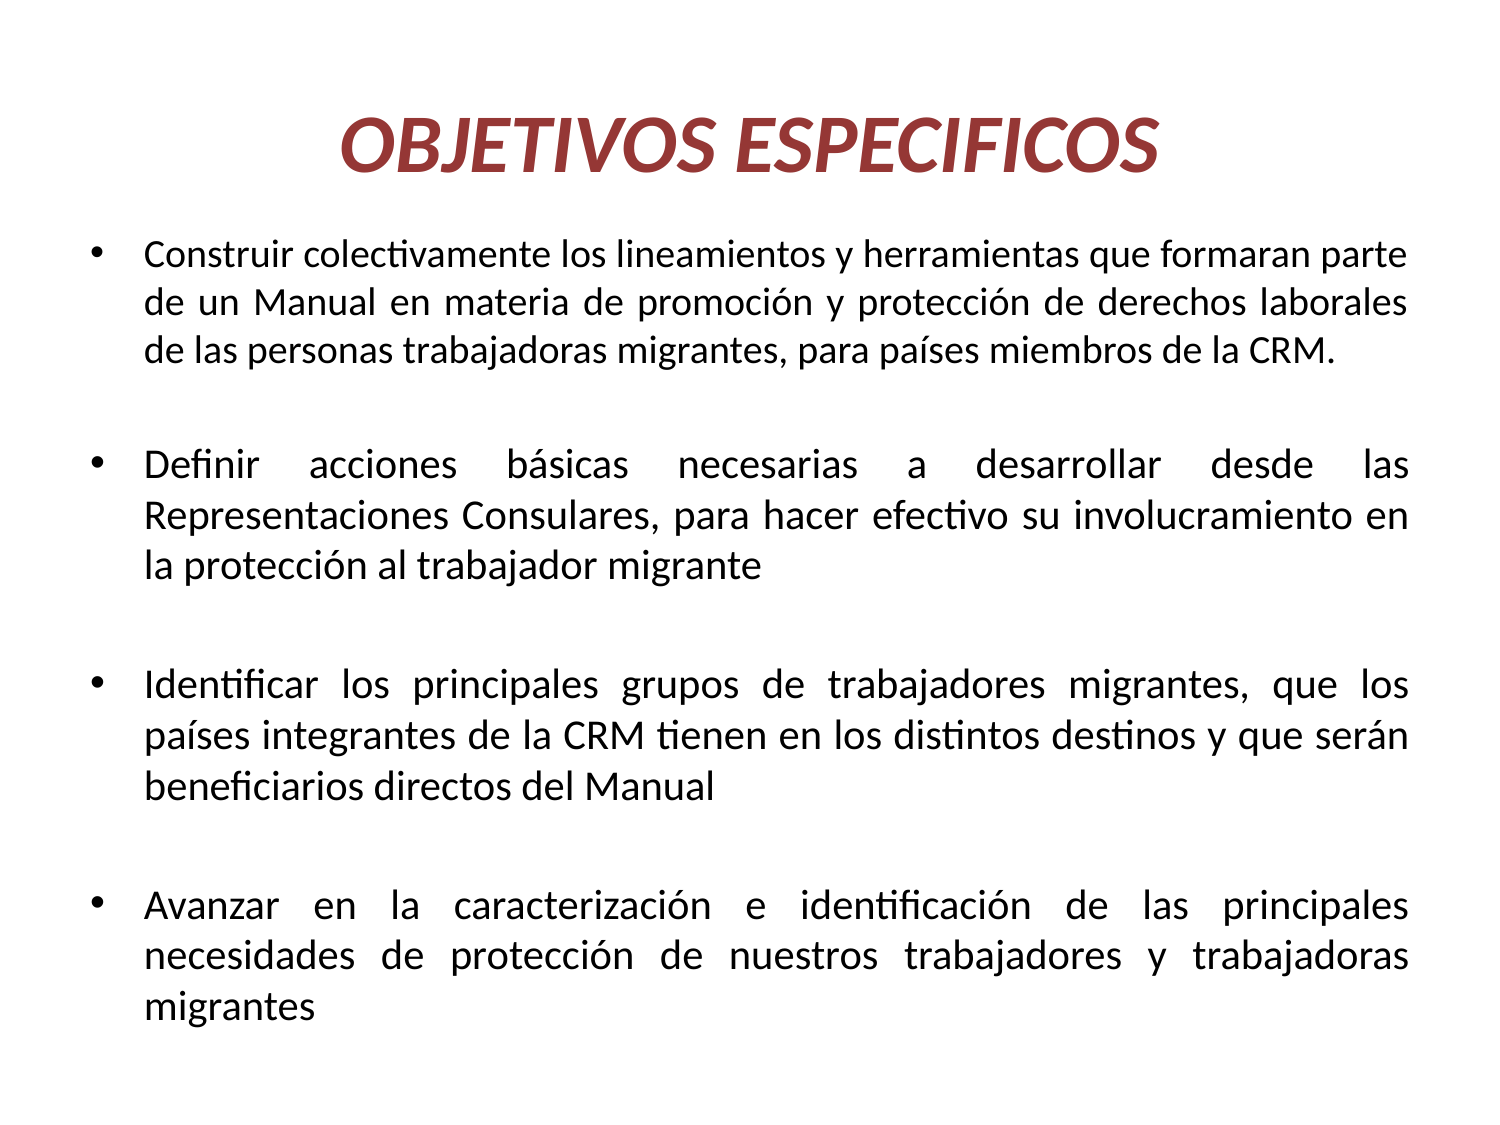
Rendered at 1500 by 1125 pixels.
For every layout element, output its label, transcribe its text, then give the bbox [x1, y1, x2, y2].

list Construir colectivamente los lineamientos y herramientas que formaran parte de un Manual en materia de promoción y protección de derechos laborales de las personas trabajadoras migrantes, para países miembros de la CRM. Definir acciones básicas necesarias a desarrollar desde las Representaciones Consulares, para hacer efectivo su involucramiento en la protección al trabajador migrante Identificar los principales grupos de trabajadores migrantes, que los países integrantes de la CRM tienen en los distintos destinos y que serán beneficiarios directos del Manual Avanzar en la caracterización e identificación de las principales necesidades de protección de nuestros trabajadores y trabajadoras migrantes [75, 219, 1425, 1047]
title OBJETIVOS ESPECIFICOS [75, 45, 1425, 219]
